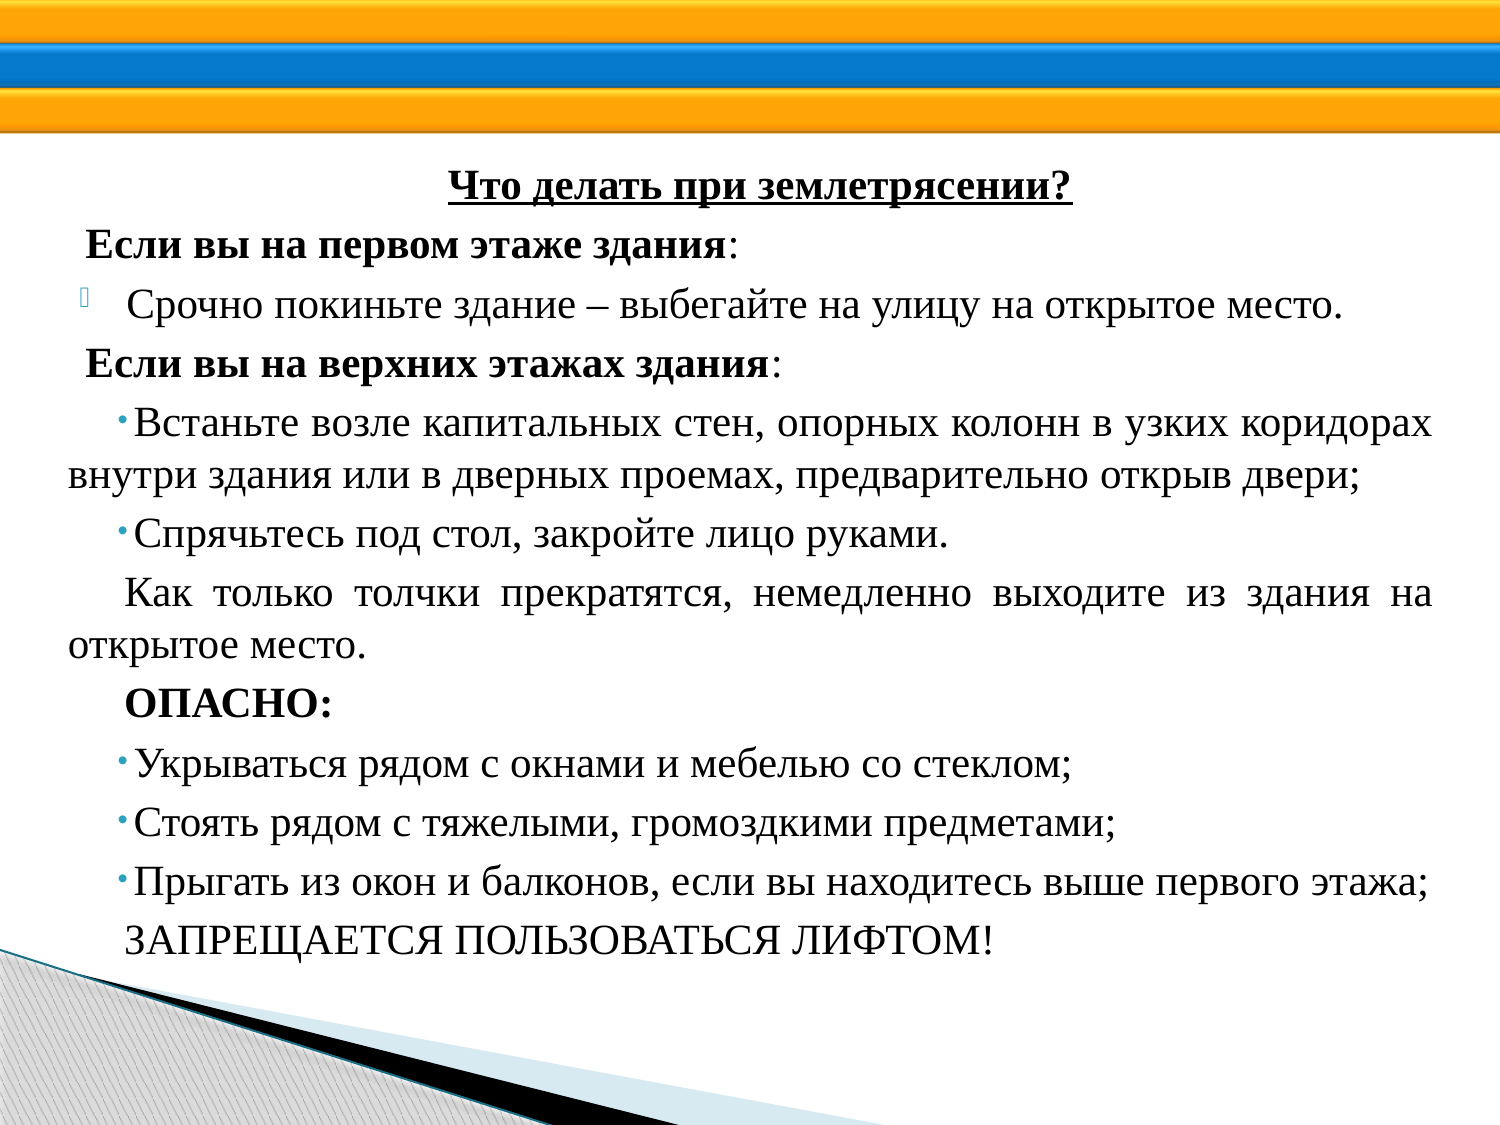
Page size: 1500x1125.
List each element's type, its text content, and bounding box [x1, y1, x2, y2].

list Что делать при землетрясении? Если вы на первом этаже здания: Срочно покиньте здание – выбегайте на улицу на открытое место. Если вы на верхних этажах здания: Встаньте возле капитальных стен, опорных колонн в узких коридорах внутри здания или в дверных проемах, предварительно открыв двери; Спрячьтесь под стол, закройте лицо руками. Как только толчки прекратятся, немедленно выходите из здания на открытое место. ОПАСНО: Укрываться рядом с окнами и мебелью со стеклом; Стоять рядом с тяжелыми, громоздкими предметами; Прыгать из окон и балконов, если вы находитесь выше первого этажа; ЗАПРЕЩАЕТСЯ ПОЛЬЗОВАТЬСЯ ЛИФТОМ! [53, 149, 1451, 1083]
picture [0, 0, 1500, 135]
